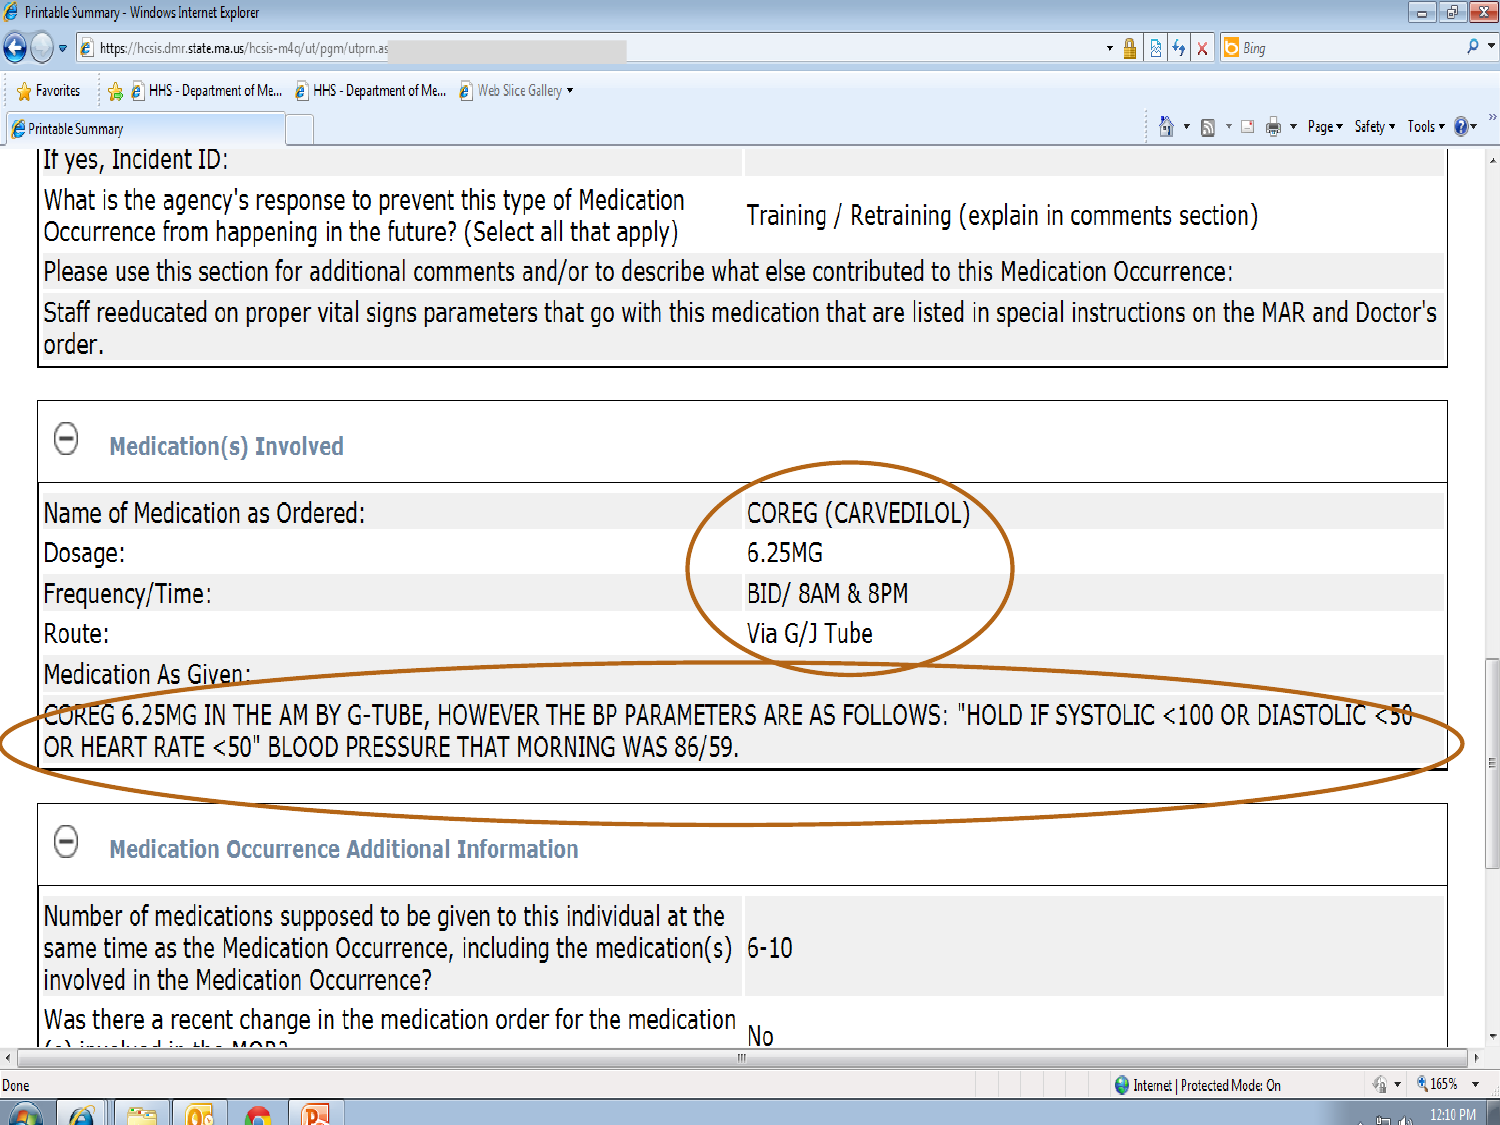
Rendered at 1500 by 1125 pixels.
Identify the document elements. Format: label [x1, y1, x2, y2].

list [0, 0, 1500, 1125]
